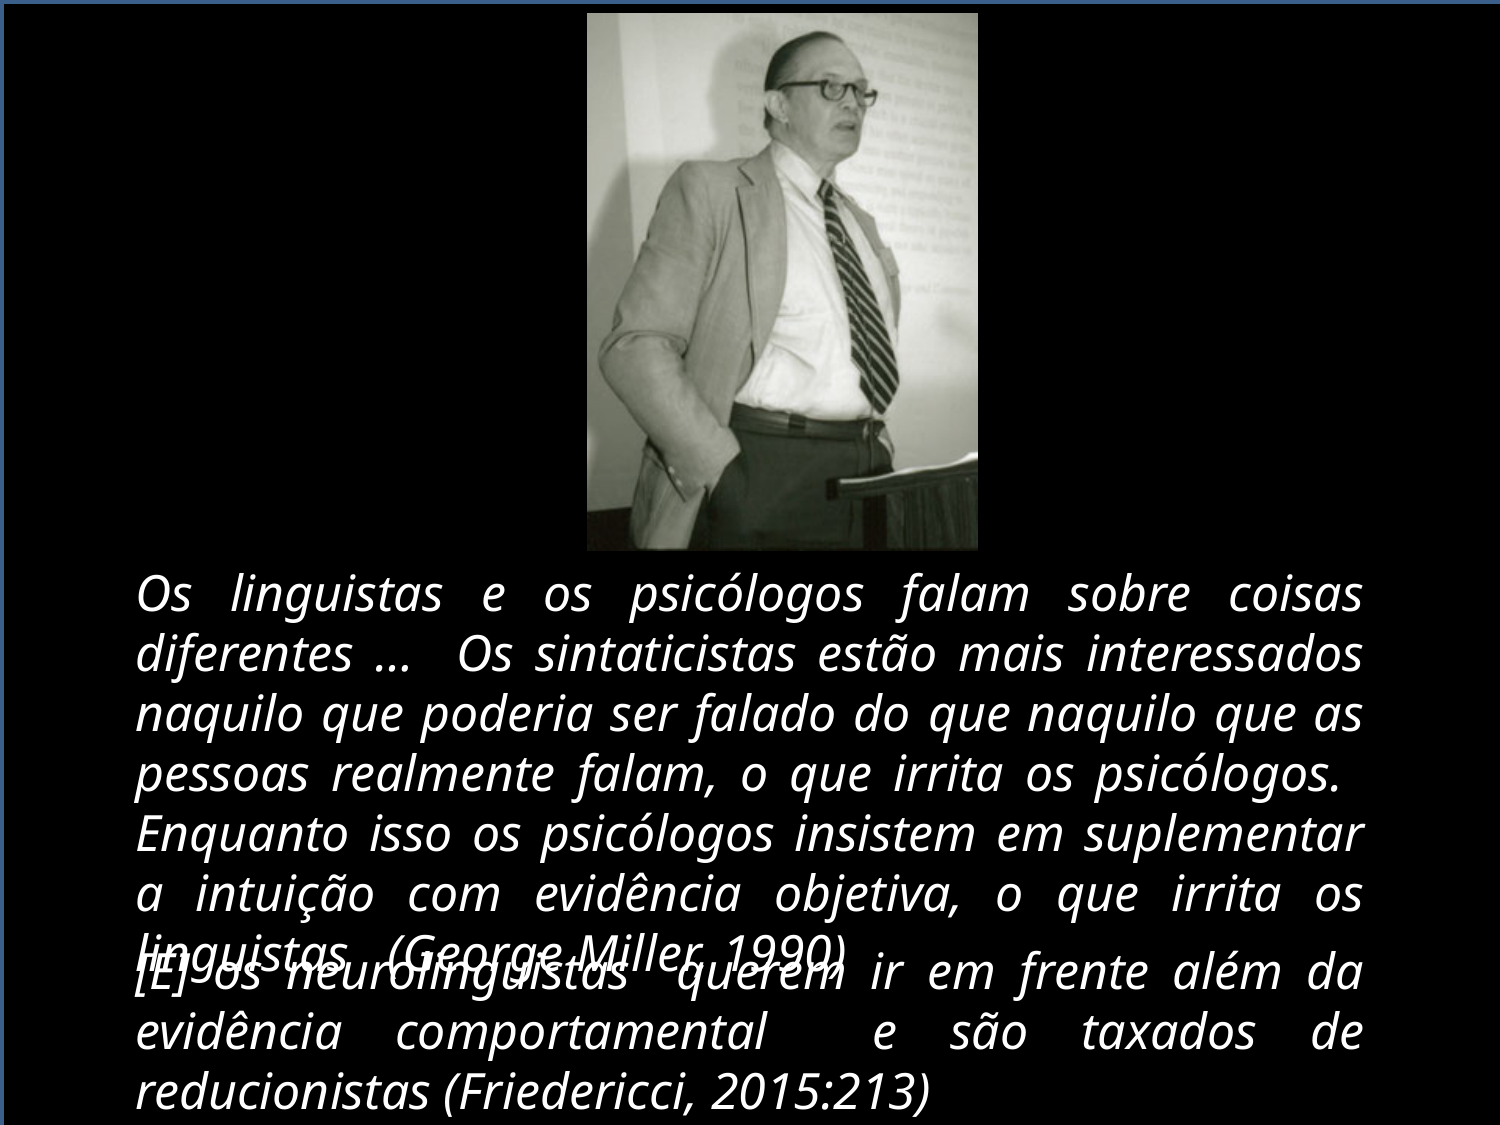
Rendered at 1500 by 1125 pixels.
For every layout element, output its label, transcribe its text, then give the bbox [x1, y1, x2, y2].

picture [587, 13, 978, 551]
text_box [0, 0, 1500, 1125]
text_box [E] os neurolinguistas querem ir em frente além da evidência comportamental e são taxados de reducionistas (Friedericci, 2015:213) [120, 932, 1380, 1125]
text_box Os linguistas e os psicólogos falam sobre coisas diferentes … Os sintaticistas estão mais interessados naquilo que poderia ser falado do que naquilo que as pessoas realmente falam, o que irrita os psicólogos. Enquanto isso os psicólogos insistem em suplementar a intuição com evidência objetiva, o que irrita os linguistas (George Miller, 1990) [120, 553, 1380, 932]
